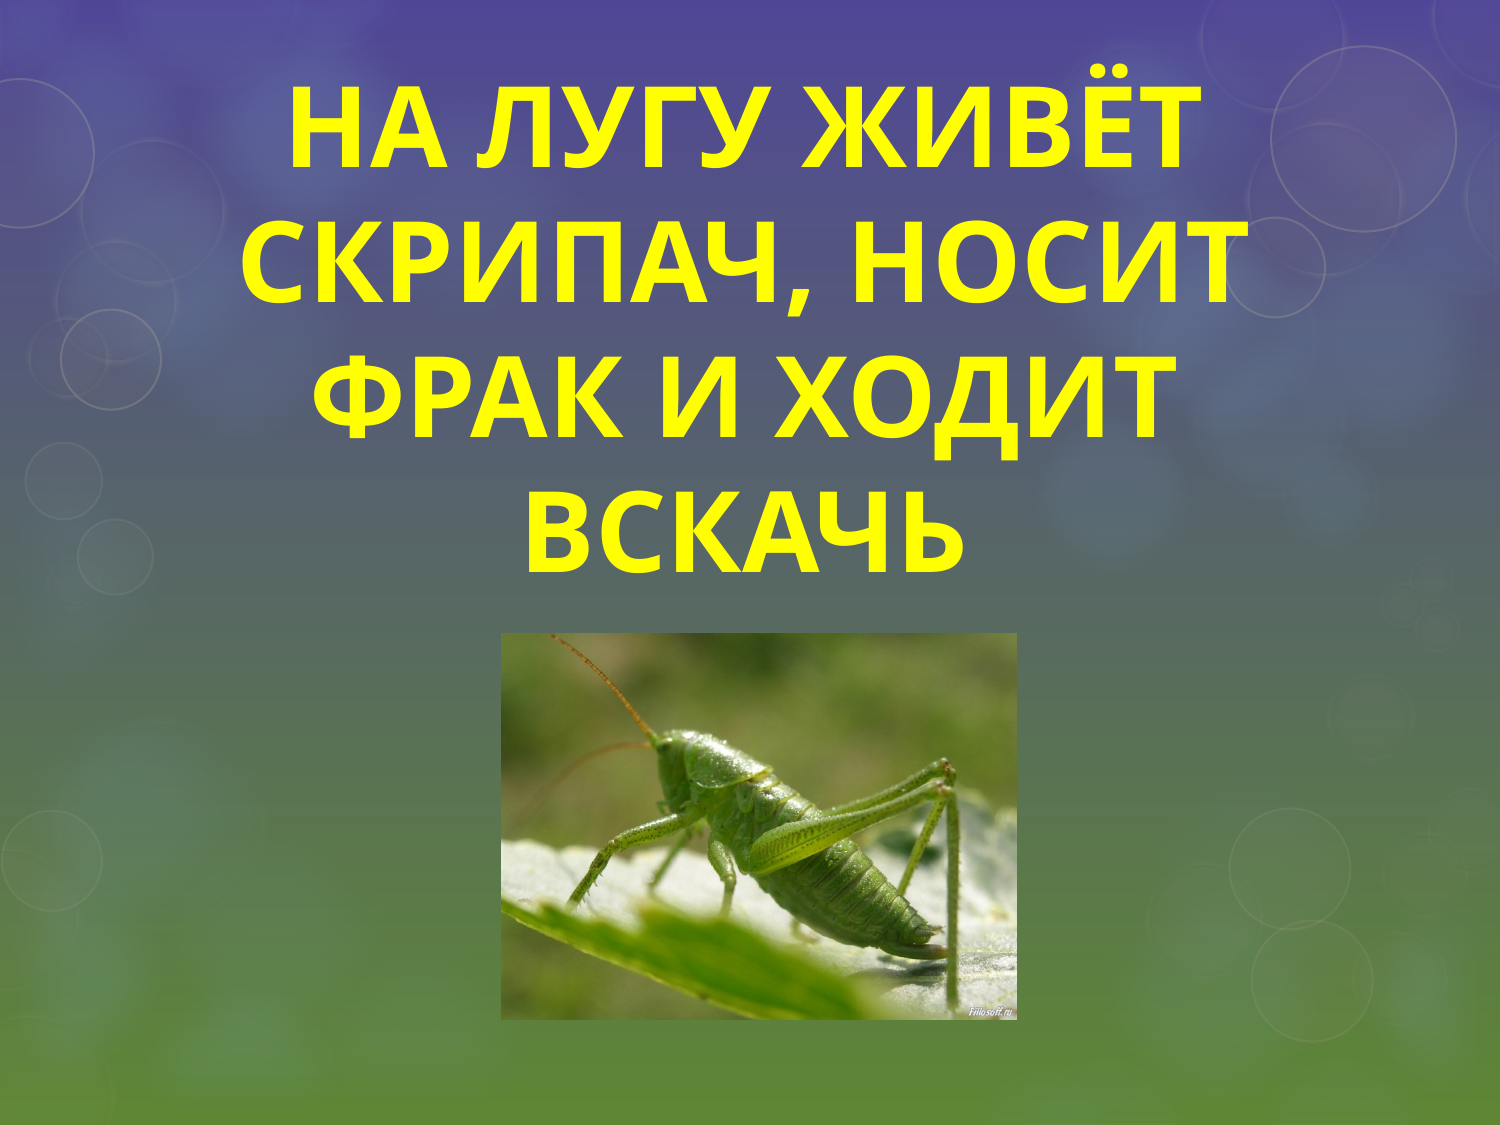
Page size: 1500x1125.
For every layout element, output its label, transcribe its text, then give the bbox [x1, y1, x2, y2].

title НА ЛУГУ ЖИВЁТ СКРИПАЧ, НОСИТ ФРАК И ХОДИТ ВСКАЧЬ [76, 110, 1412, 539]
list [501, 632, 1018, 1021]
